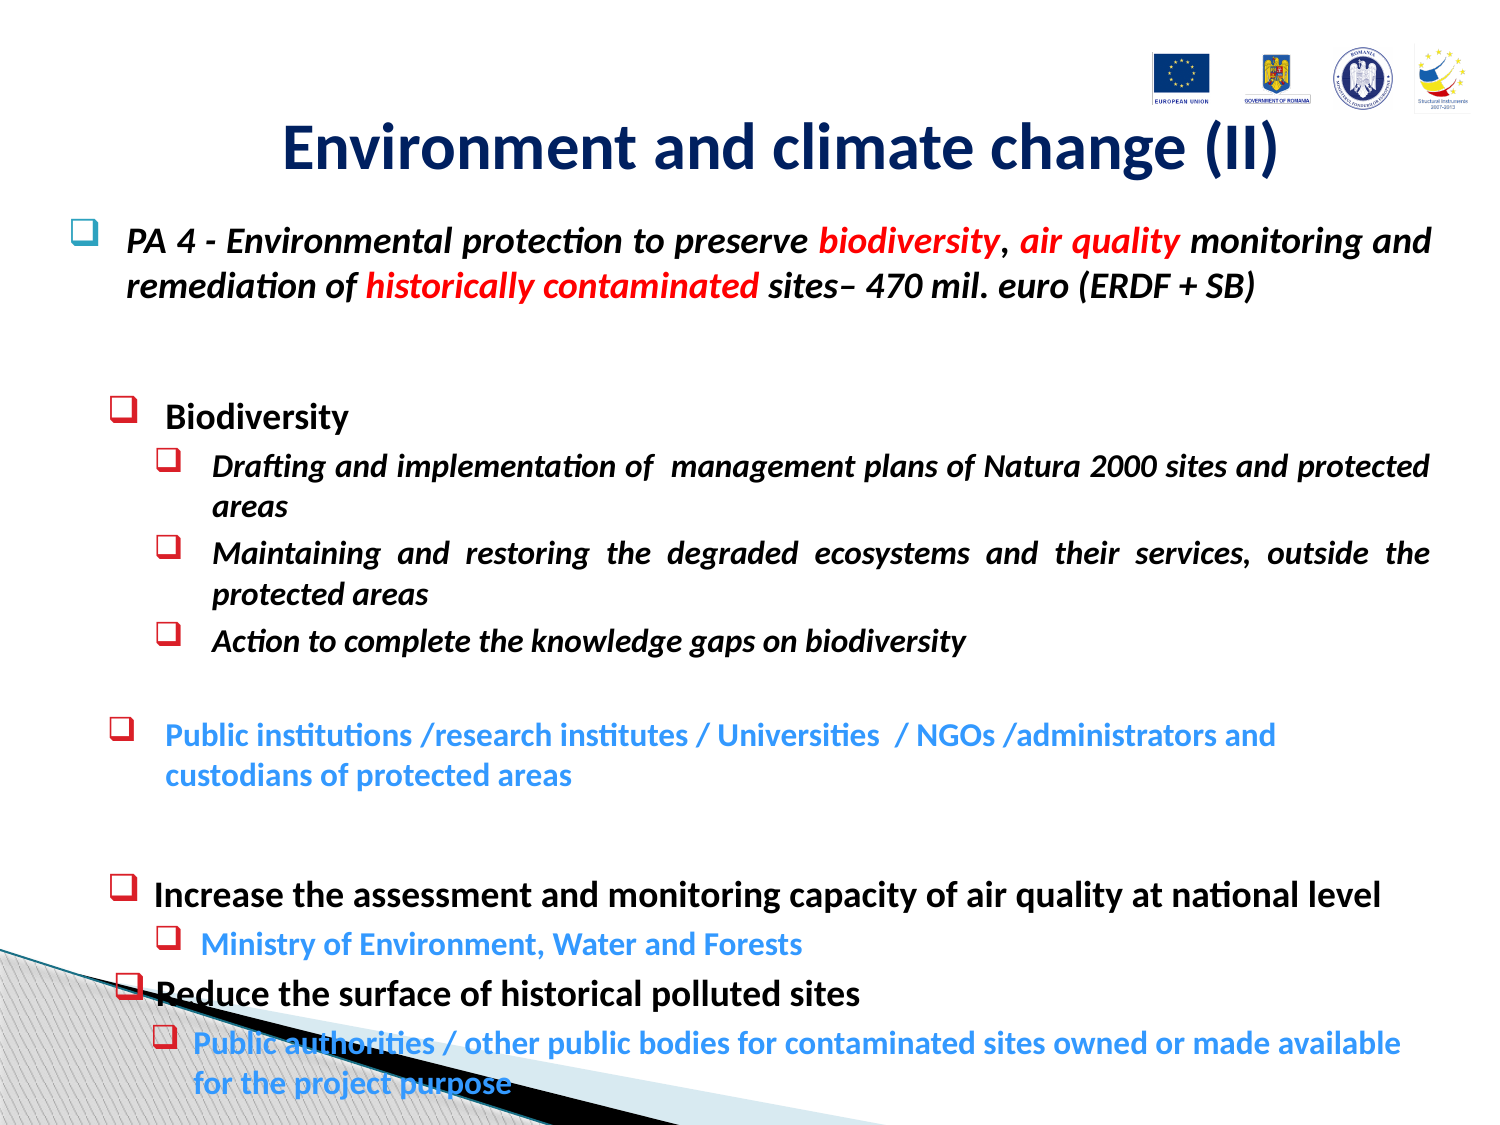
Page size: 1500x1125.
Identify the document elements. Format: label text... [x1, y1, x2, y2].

list PA 4 - Environmental protection to preserve biodiversity, air quality monitoring and remediation of historically contaminated sites– 470 mil. euro (ERDF + SB) Biodiversity Drafting and implementation of management plans of Natura 2000 sites and protected areas Maintaining and restoring the degraded ecosystems and their services, outside the protected areas Action to complete the knowledge gaps on biodiversity Public institutions /research institutes / Universities / NGOs /administrators and custodians of protected areas Increase the assessment and monitoring capacity of air quality at national level Ministry of Environment, Water and Forests Reduce the surface of historical polluted sites Public authorities / other public bodies for contaminated sites owned or made available for the project purpose [52, 207, 1448, 1083]
title Environment and climate change (II) [76, 90, 1426, 197]
